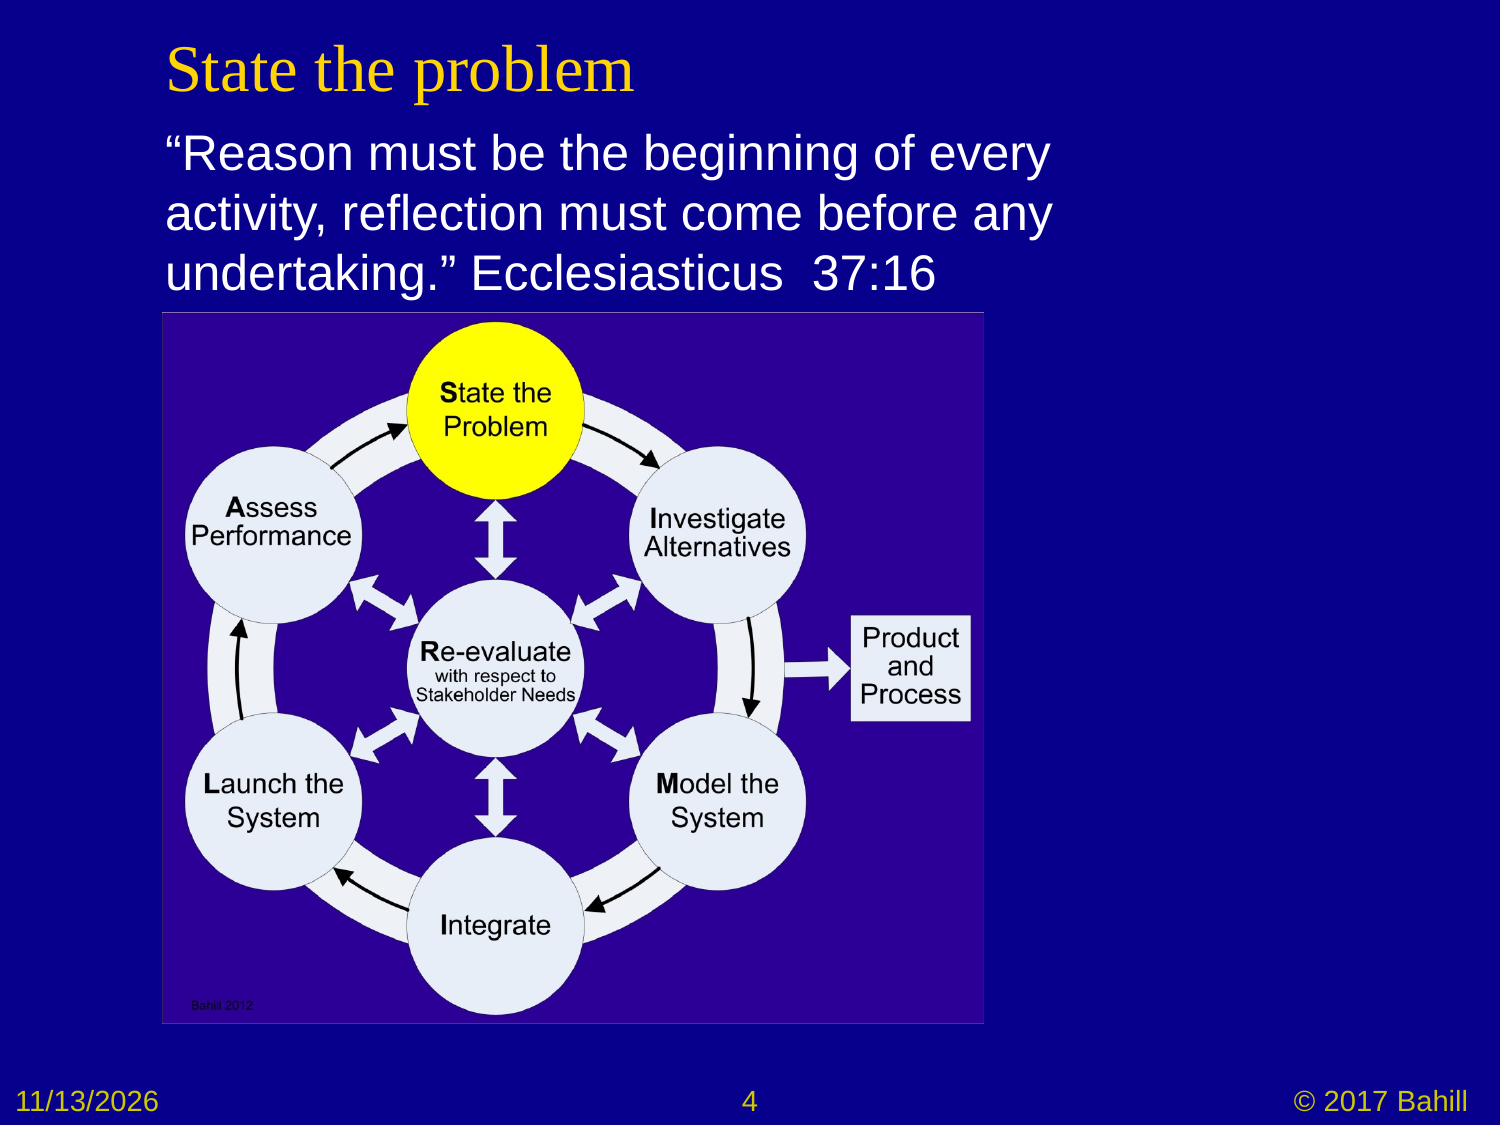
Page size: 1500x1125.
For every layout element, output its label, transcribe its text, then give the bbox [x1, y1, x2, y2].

slide_number 4 [687, 1074, 813, 1125]
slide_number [0, 1074, 201, 1125]
footer © 2017 Bahill [1262, 1074, 1500, 1125]
list “Reason must be the beginning of every activity, reflection must come before any undertaking.” Ecclesiasticus 37:16 [149, 112, 1201, 313]
title State the problem [149, 12, 1351, 113]
picture [162, 312, 985, 1024]
